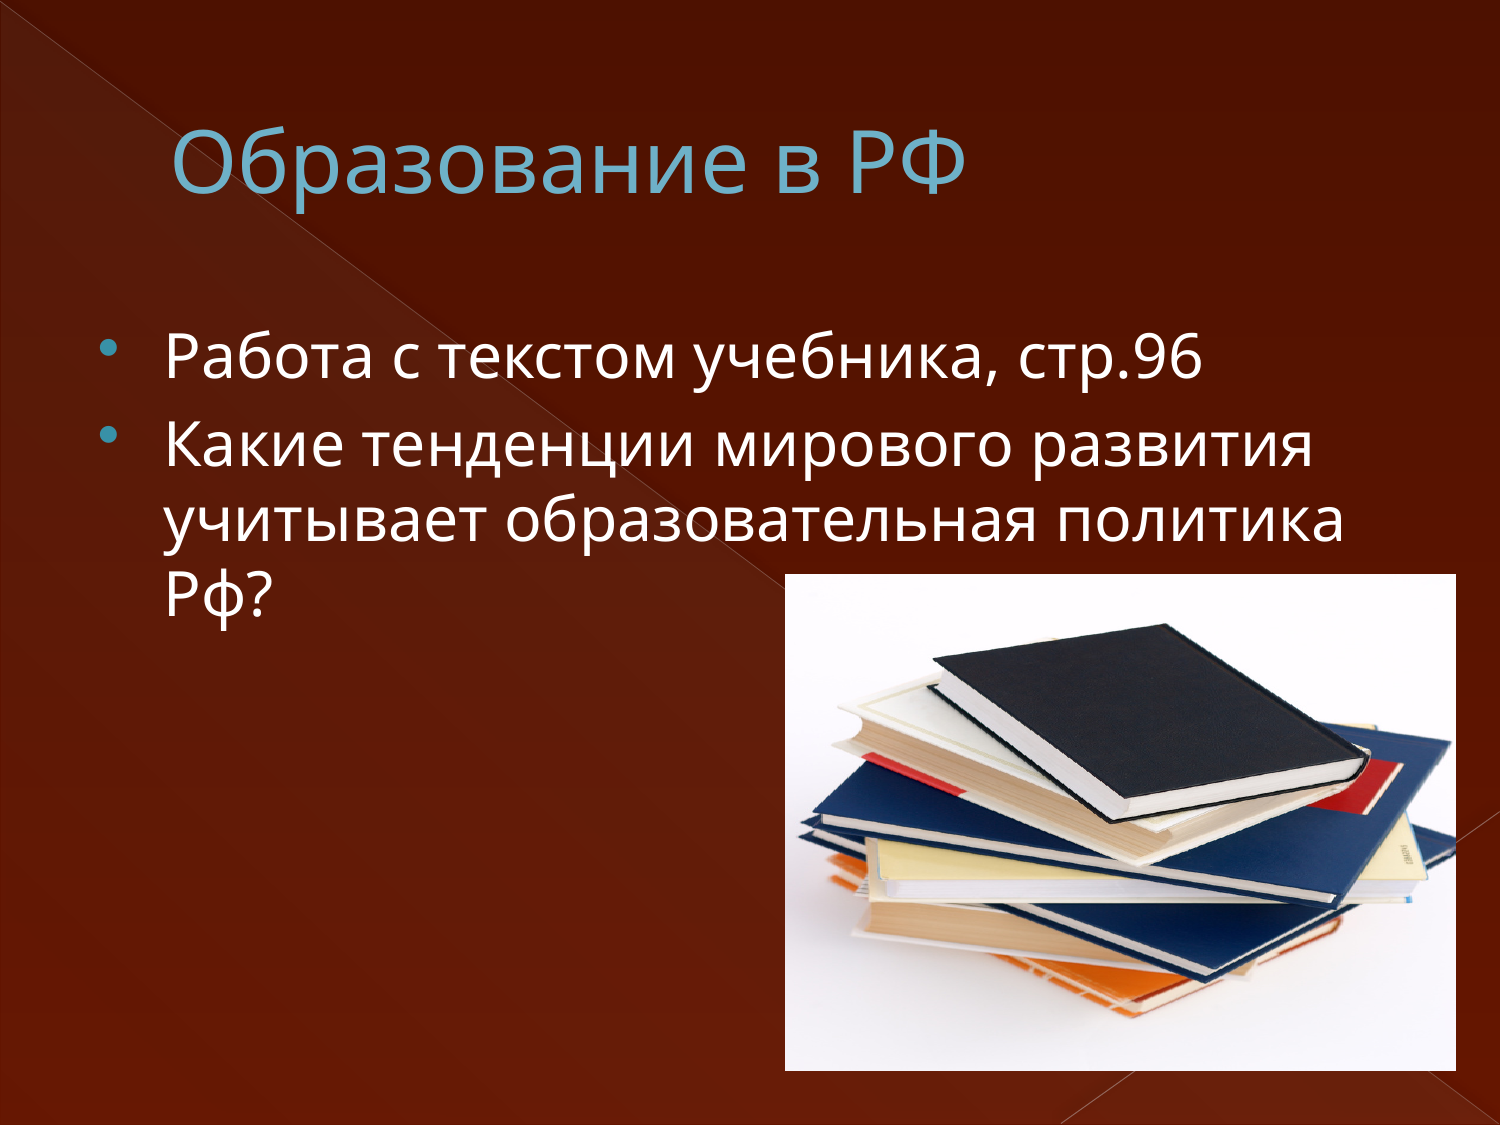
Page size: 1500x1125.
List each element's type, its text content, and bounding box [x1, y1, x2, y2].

picture [785, 574, 1456, 1071]
list Работа с текстом учебника, стр.96 Какие тенденции мирового развития учитывает образовательная политика Рф? [75, 308, 1425, 1059]
title Образование в РФ [75, 43, 1425, 274]
